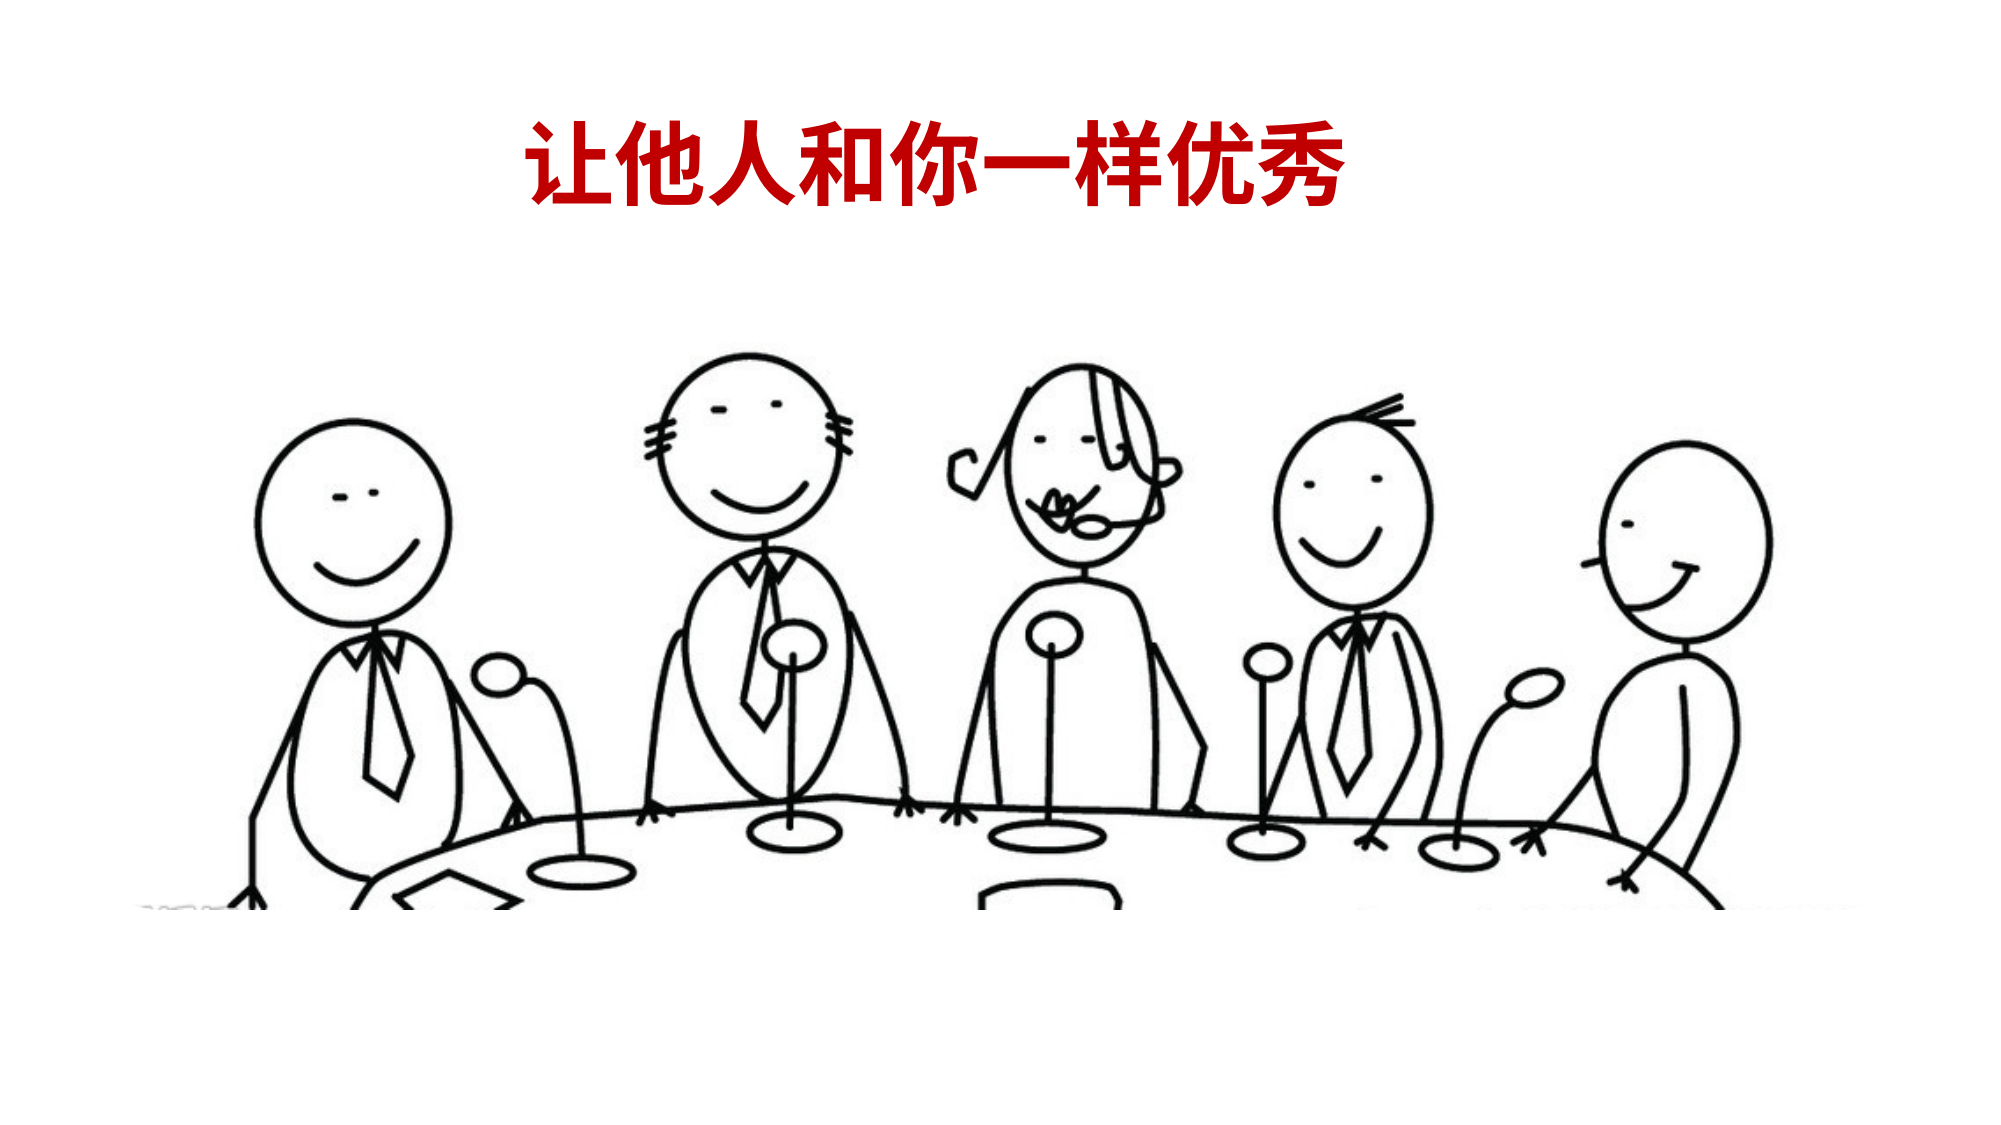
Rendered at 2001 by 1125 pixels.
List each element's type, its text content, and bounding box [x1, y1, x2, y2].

title 让他人和你一样优秀 [137, 59, 1863, 230]
picture [99, 230, 1900, 910]
